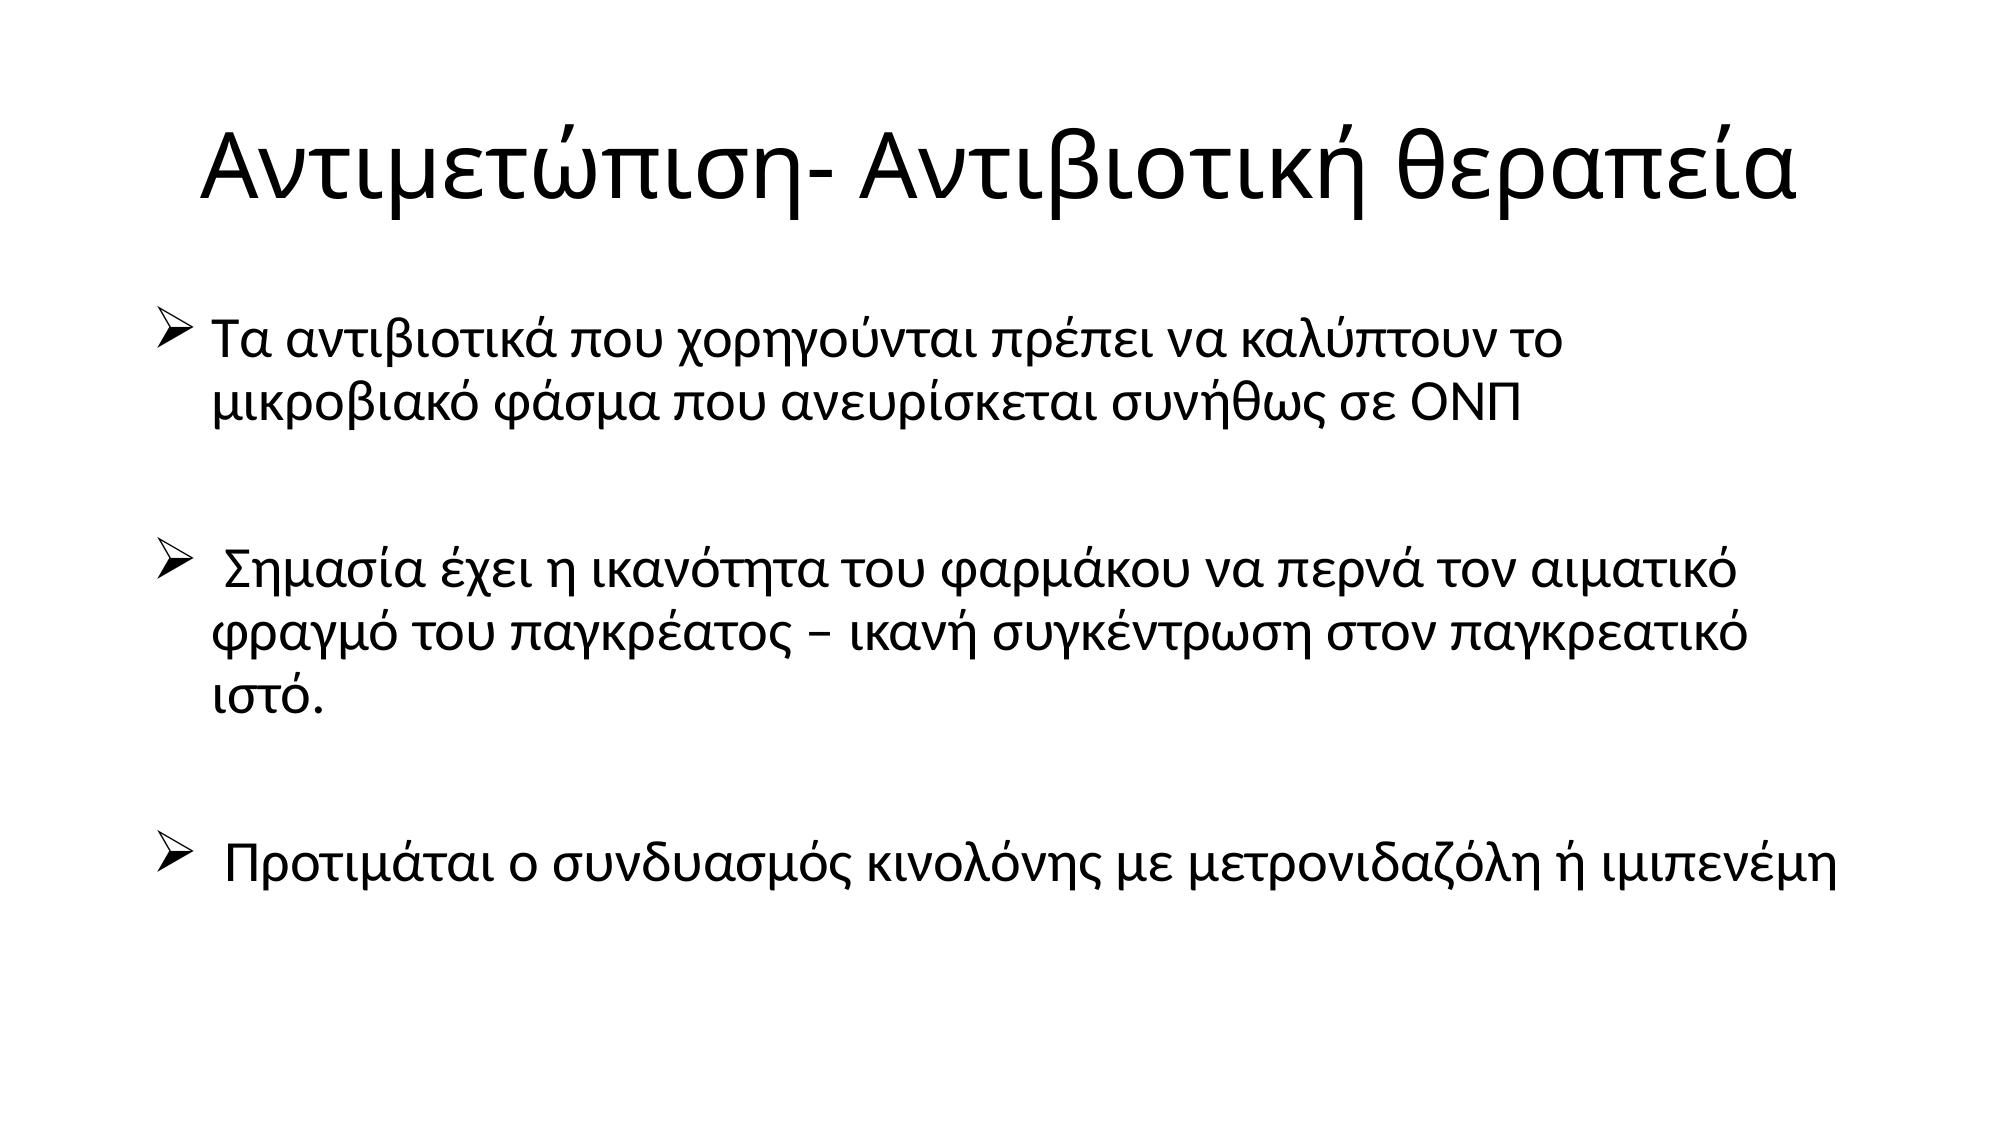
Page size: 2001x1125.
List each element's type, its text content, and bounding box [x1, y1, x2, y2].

list Τα αντιβιοτικά που χορηγούνται πρέπει να καλύπτουν το μικροβιακό φάσμα που ανευρίσκεται συνήθως σε ΟΝΠ Σημασία έχει η ικανότητα του φαρμάκου να περνά τον αιματικό φραγμό του παγκρέατος – ικανή συγκέντρωση στον παγκρεατικό ιστό. Προτιμάται ο συνδυασμός κινολόνης με μετρονιδαζόλη ή ιμιπενέμη [137, 299, 1863, 1014]
title Αντιμετώπιση- Αντιβιοτική θεραπεία [137, 59, 1863, 278]
